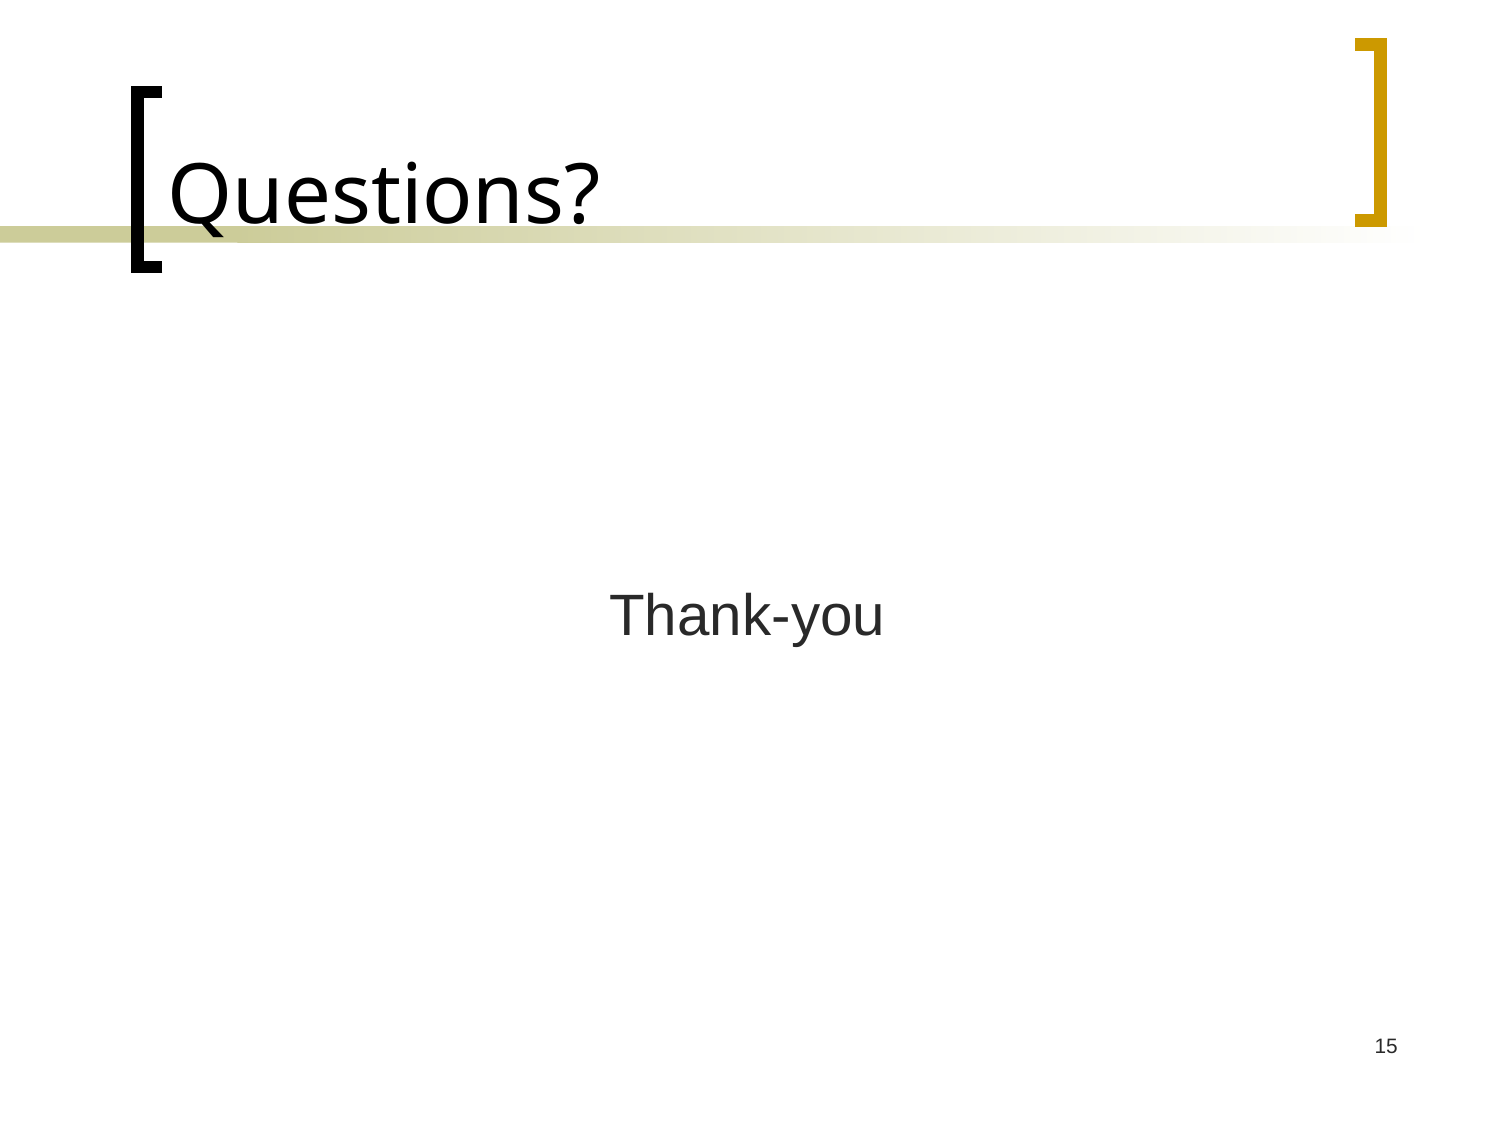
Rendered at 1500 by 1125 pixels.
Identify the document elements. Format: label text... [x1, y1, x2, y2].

slide_number 15 [1099, 1024, 1413, 1101]
text_box [149, 290, 1350, 1041]
title Questions? [152, 15, 1328, 248]
list Thank-you [155, 324, 1413, 1001]
